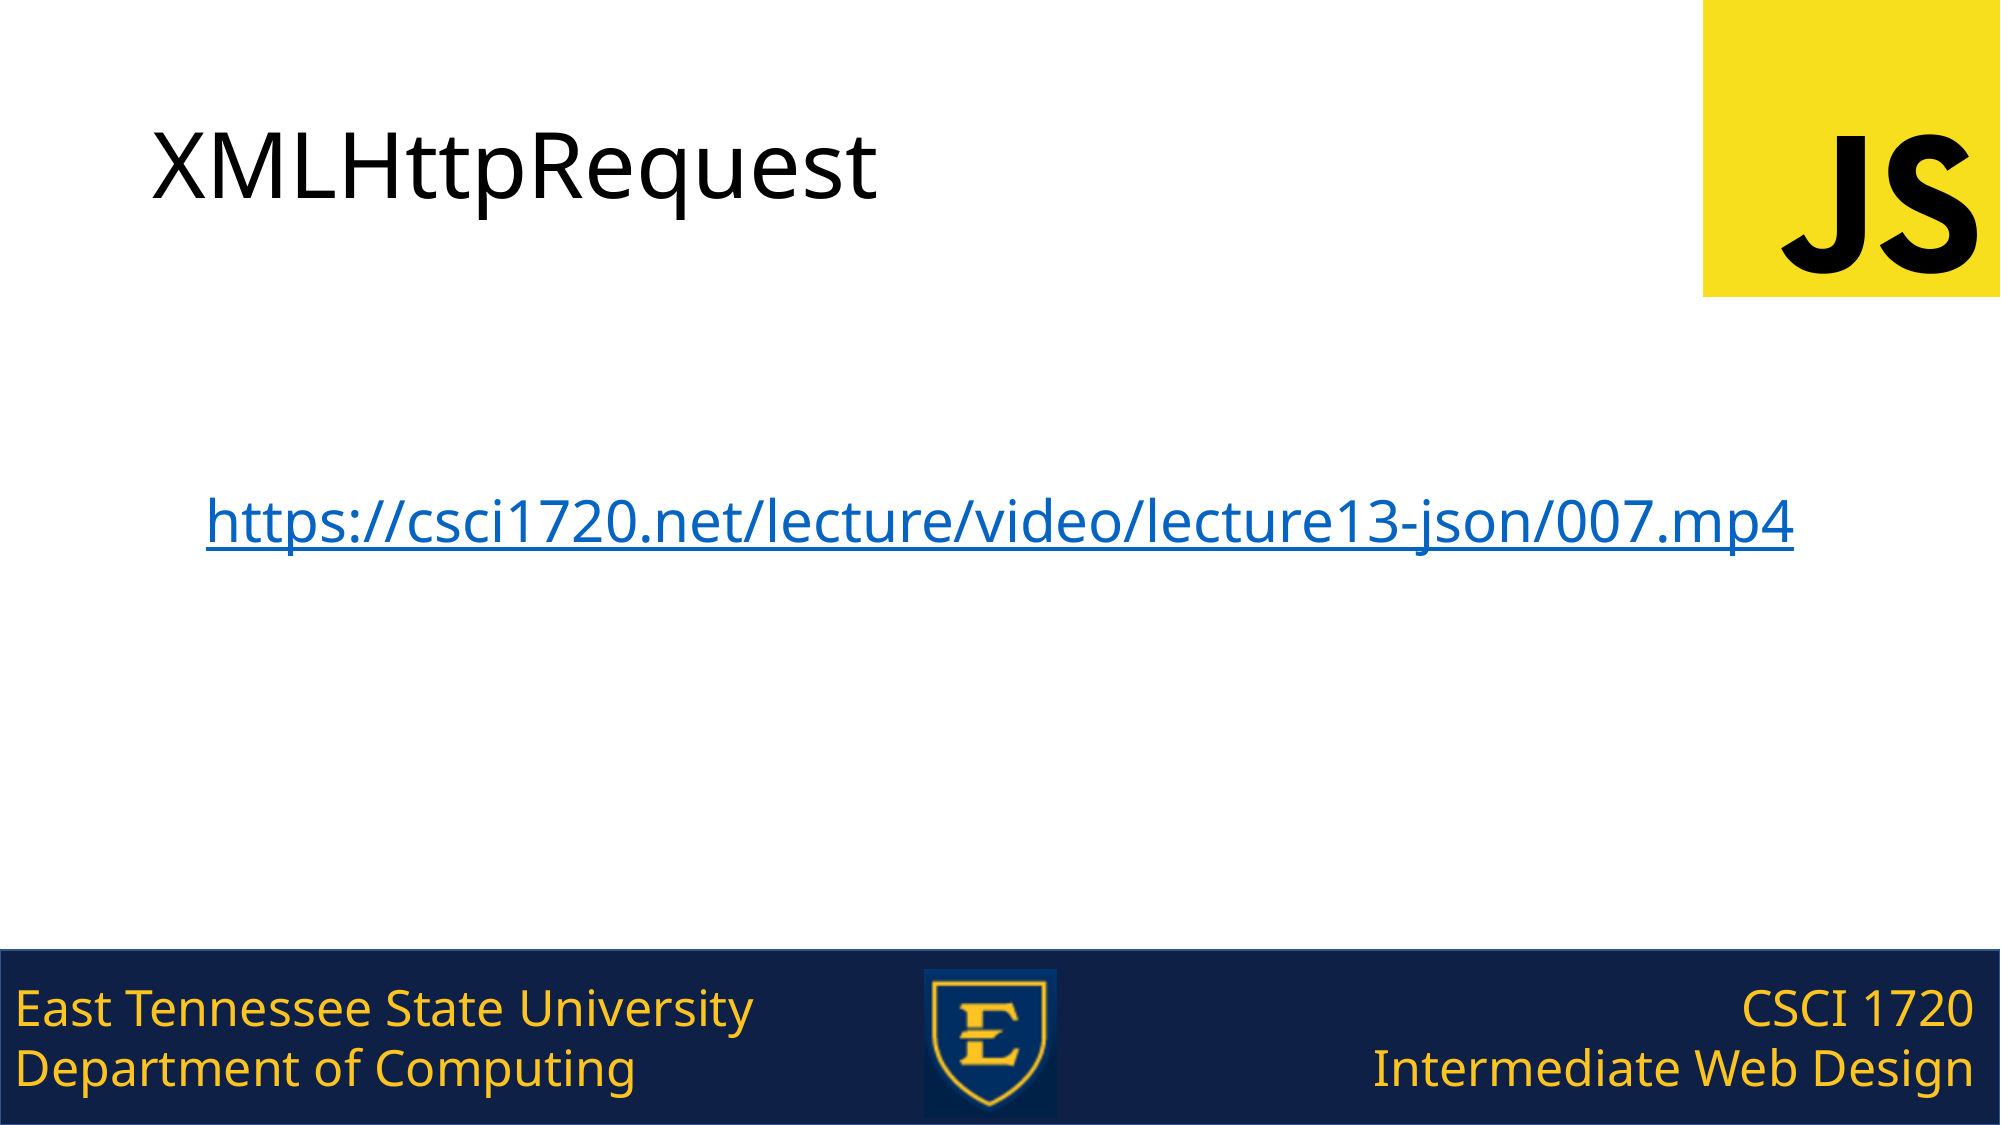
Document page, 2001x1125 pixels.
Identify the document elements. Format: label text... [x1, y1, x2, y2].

picture [1703, 0, 2000, 297]
picture [924, 969, 1057, 1118]
text_box https://csci1720.net/lecture/video/lecture13-json/007.mp4 [190, 476, 1809, 571]
text_box CSCI 1720 Intermediate Web Design [1210, 969, 1991, 1104]
text_box [0, 949, 2000, 1125]
text_box East Tennessee State University Department of Computing [0, 969, 780, 1104]
title XMLHttpRequest [137, 59, 1703, 278]
